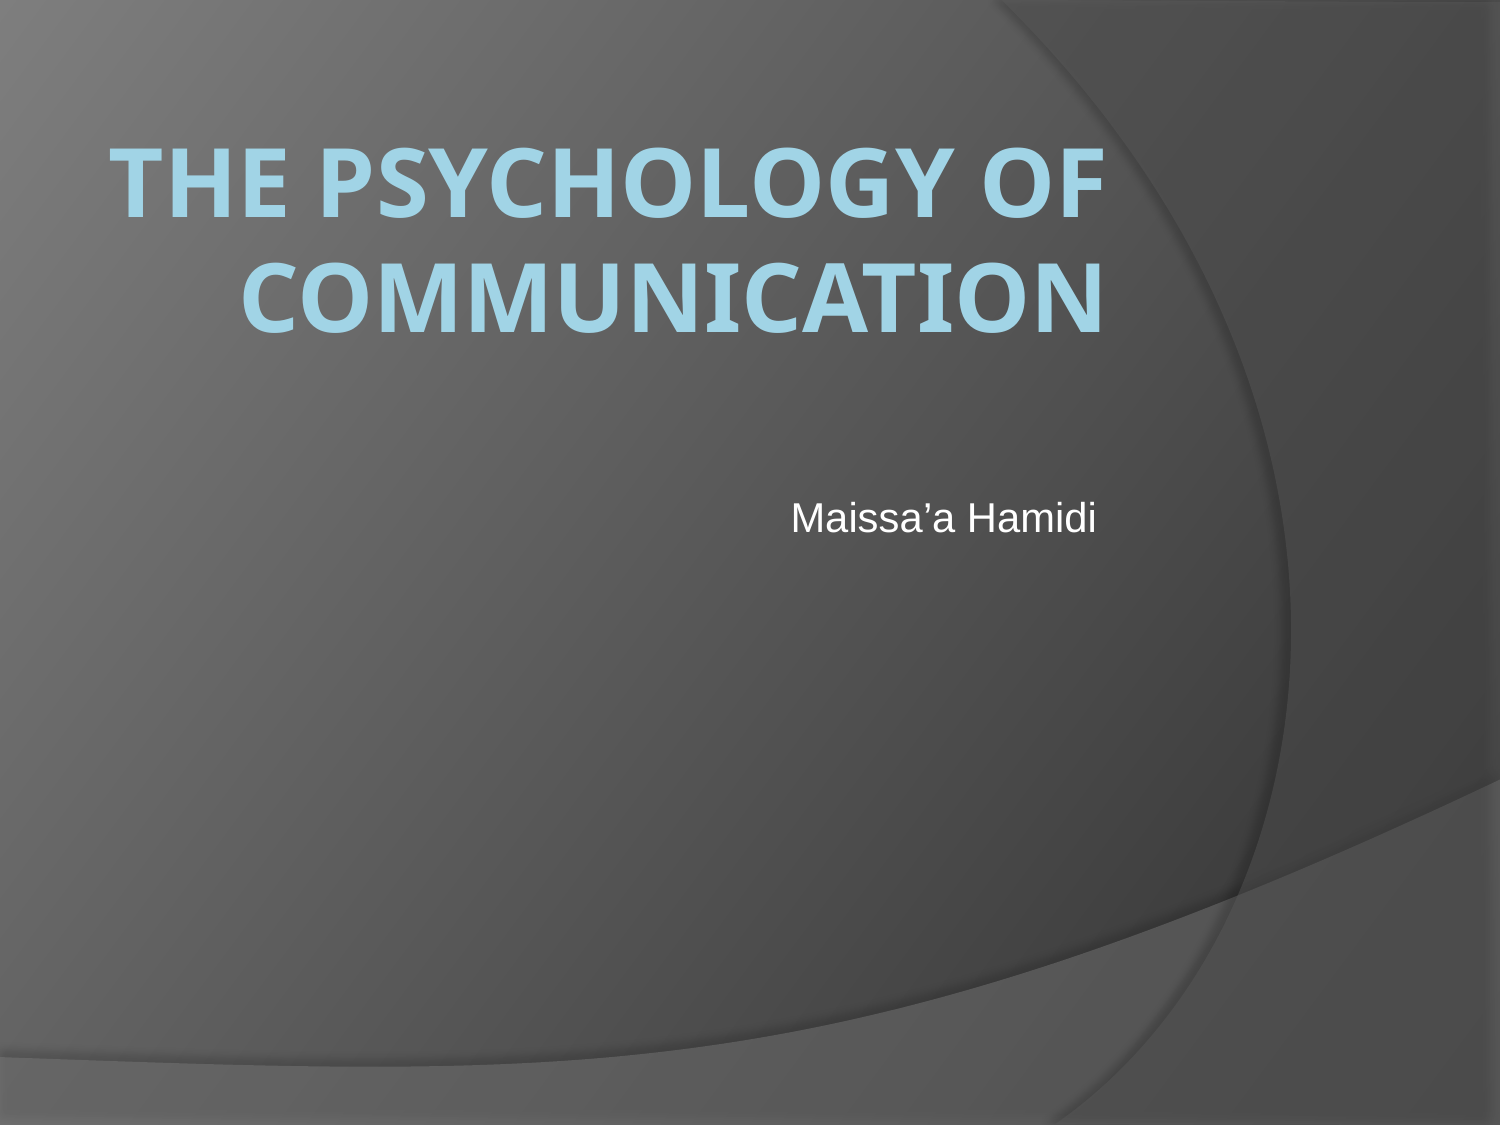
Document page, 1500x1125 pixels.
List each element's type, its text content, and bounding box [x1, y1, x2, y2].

subtitle Maissa’a Hamidi [53, 253, 1117, 541]
title The psychology of communication [53, 114, 1117, 253]
